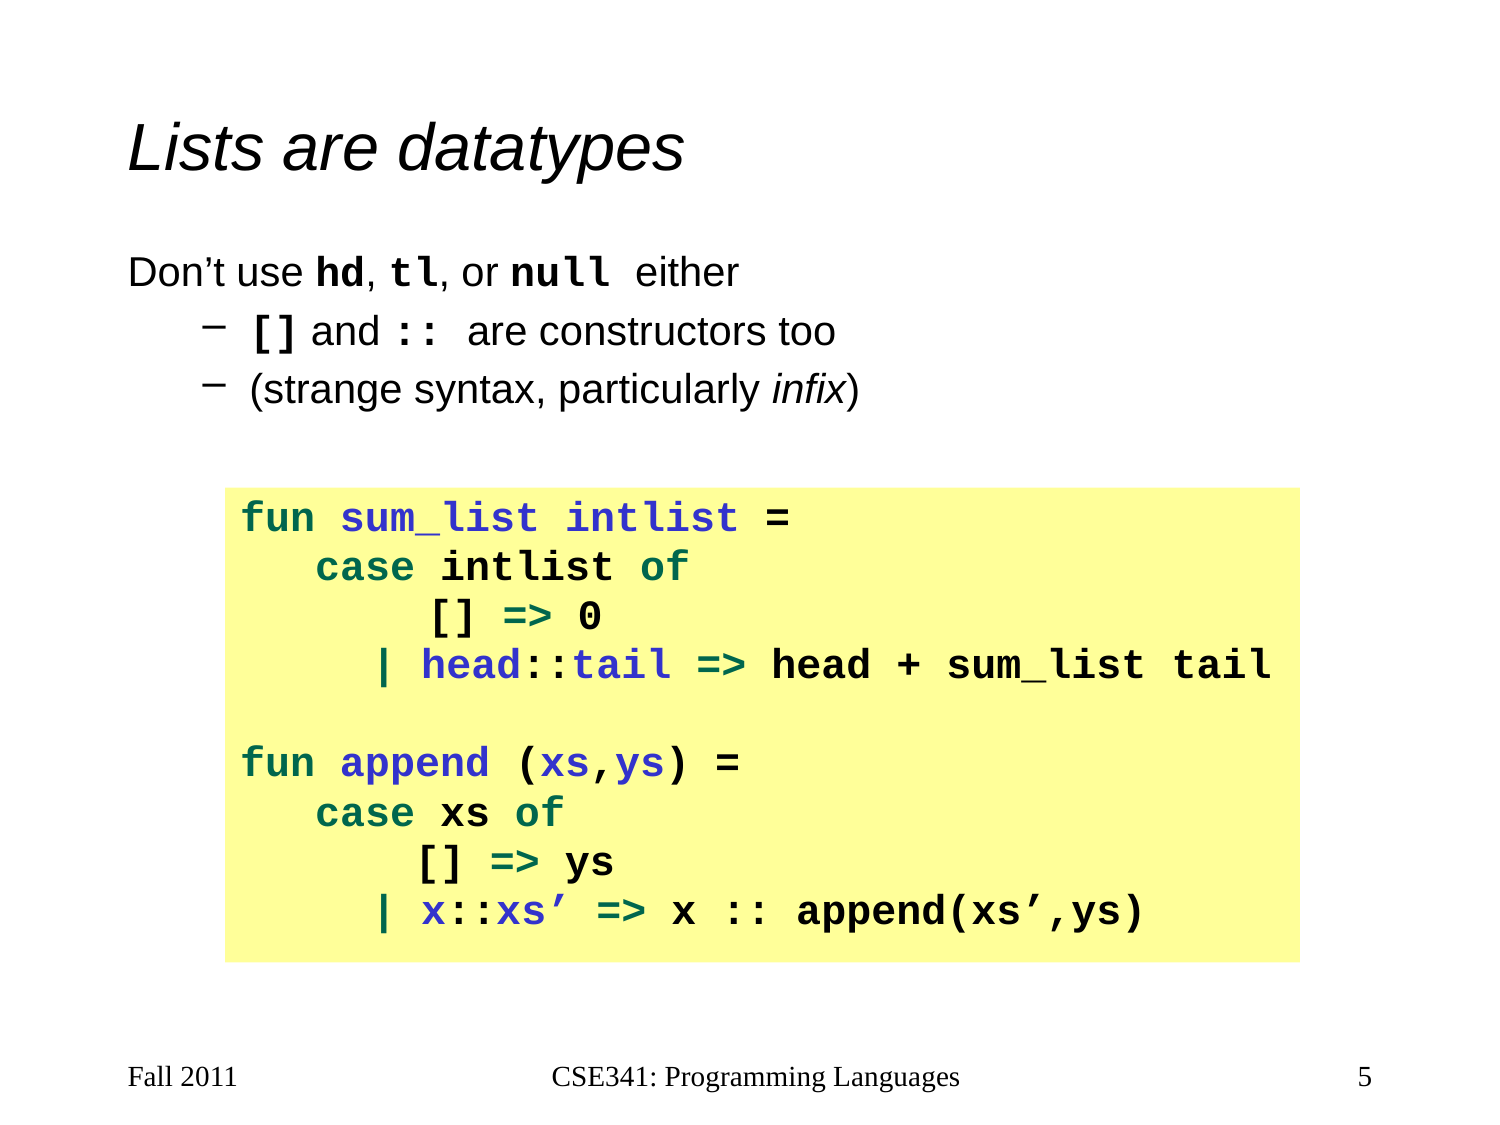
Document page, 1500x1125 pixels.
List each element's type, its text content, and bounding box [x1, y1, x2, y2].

text_box fun sum_list intlist = case intlist of [] => 0 | head::tail => head + sum_list tail fun append (xs,ys) = case xs of [] => ys | x::xs’ => x :: append(xs’,ys) [225, 487, 1300, 963]
slide_number Fall 2011 [112, 1049, 426, 1125]
title Lists are datatypes [112, 49, 1388, 237]
footer CSE341: Programming Languages [474, 1049, 1038, 1125]
list Don’t use hd, tl, or null either [] and :: are constructors too (strange syntax, particularly infix) [112, 237, 1388, 451]
slide_number 5 [1074, 1049, 1388, 1125]
